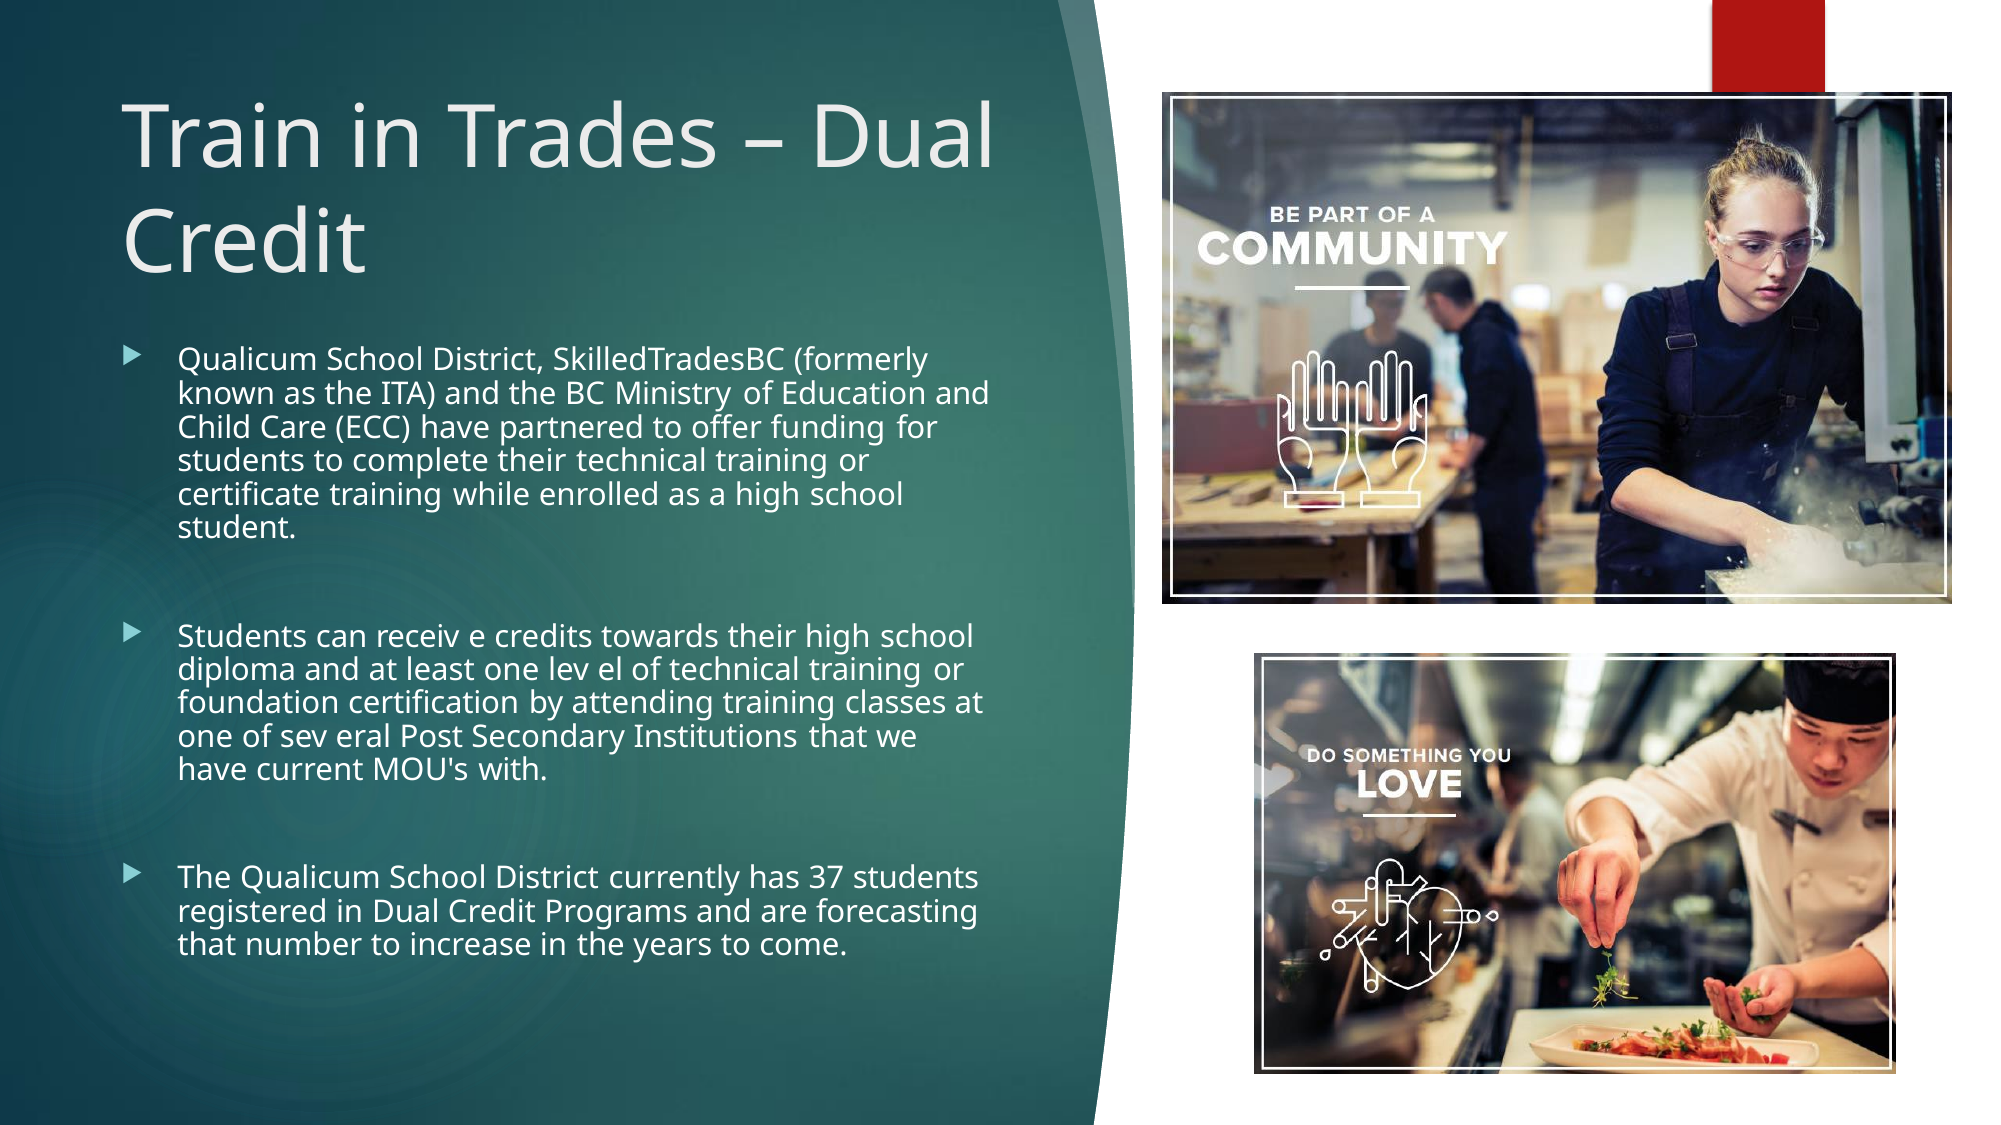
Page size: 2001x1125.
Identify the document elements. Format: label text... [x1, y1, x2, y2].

text_box Qualicum School District, SkilledTradesBC (formerly known as the ITA) and the BC Ministry of Education and Child Care (ECC) have partnered to offer funding for students to complete their technical training or certificate training while enrolled as a high school student. Students can receiv e credits towards their high school diploma and at least one lev el of technical training or foundation certification by attending training classes at one of sev eral Post Secondary Institutions that we have current MOU's with. The Qualicum School District currently has 37 students registered in Dual Credit Programs and are forecasting that number to increase in the years to come. [118, 337, 1016, 963]
title Train in Trades – Dual Credit [118, 78, 1000, 291]
picture [0, 0, 1057, 1125]
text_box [1057, 0, 2000, 1125]
